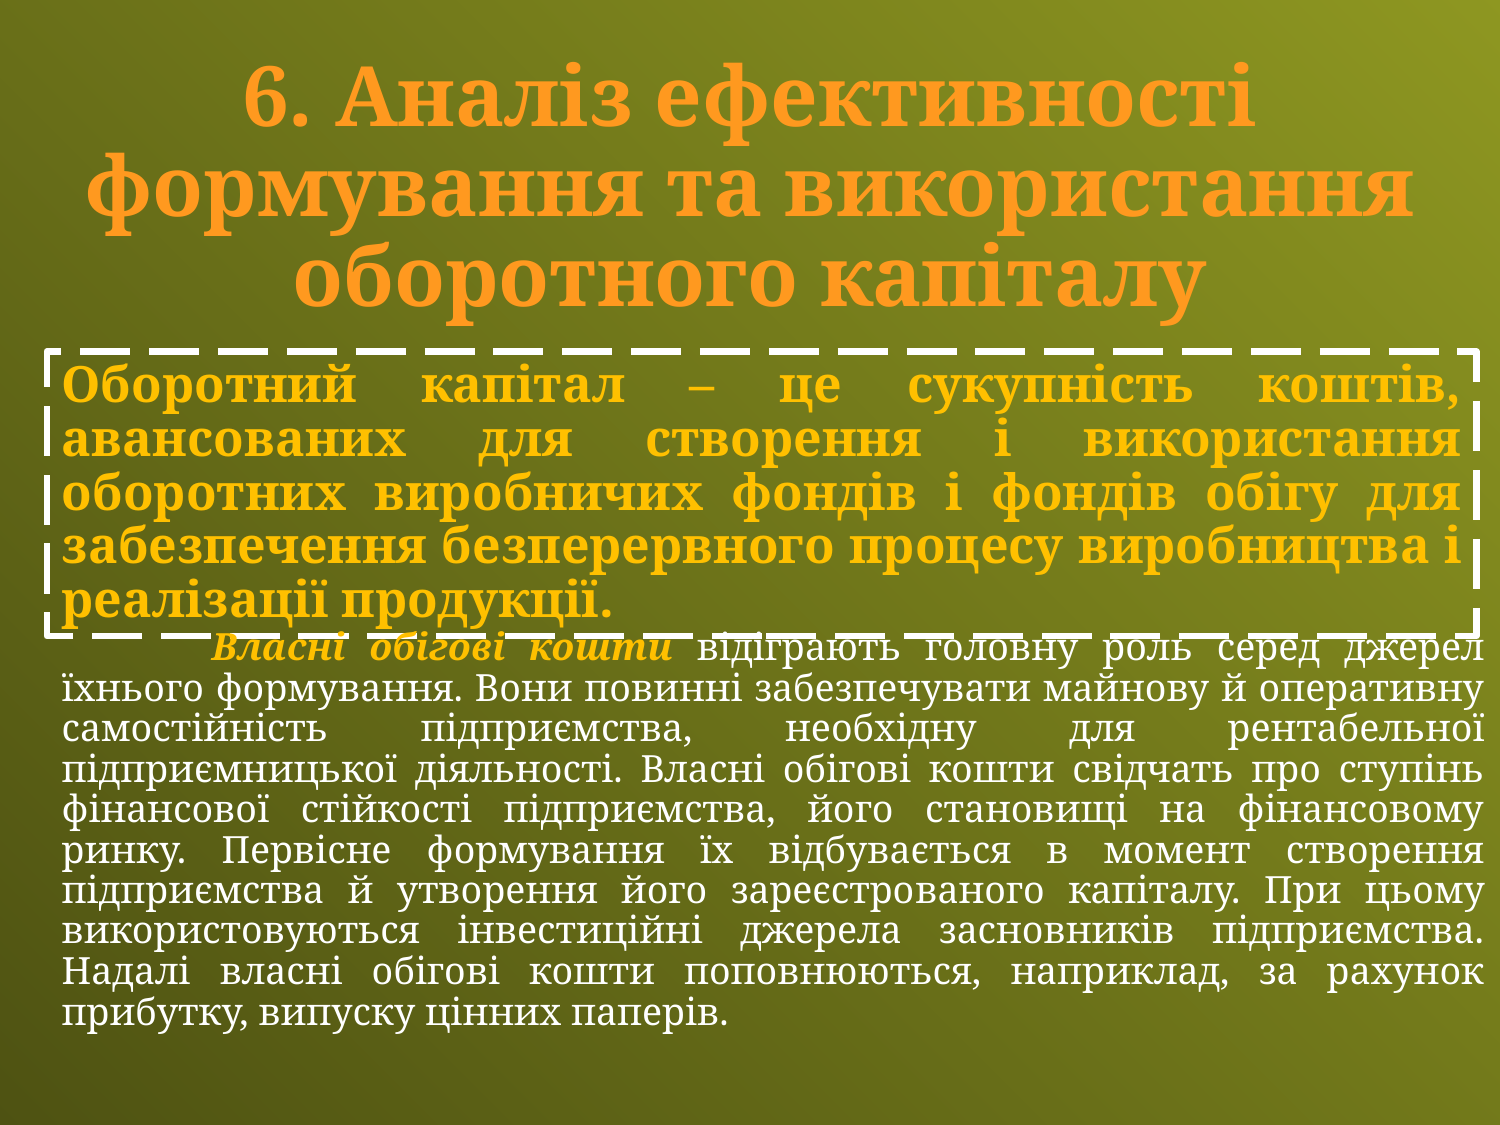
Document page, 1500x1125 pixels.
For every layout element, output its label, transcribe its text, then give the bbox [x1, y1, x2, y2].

text_box Оборотний капітал – це сукупність коштів, авансованих для ство­рення і використання оборотних виробничих фондів і фондів обігу для забезпечення безперервного процесу виробництва і реалізації продукції. [46, 351, 1477, 621]
text_box 6. Аналіз ефективності формування та використання оборотного капіталу [58, 46, 1442, 351]
text_box Власні обігові кошти відіграють головну роль серед джерел їхнього формування. Вони повинні забезпечувати майнову й оперативну самос­тій­ність підприємства, необхідну для рентабельної підприємницької діяльності. Власні обігові кошти свідчать про ступінь фінансової стійкості підприємства, його становищі на фінансовому ринку. Первісне формування їх відбувається в момент створення підприємства й утворення його зареєстро­ваного капіталу. При цьому використовуються інвестиційні джерела засновників підприємства. Надалі власні обігові кошти поповнюються, наприклад, за рахунок прибутку, випуску цінних паперів. [46, 621, 1500, 1125]
